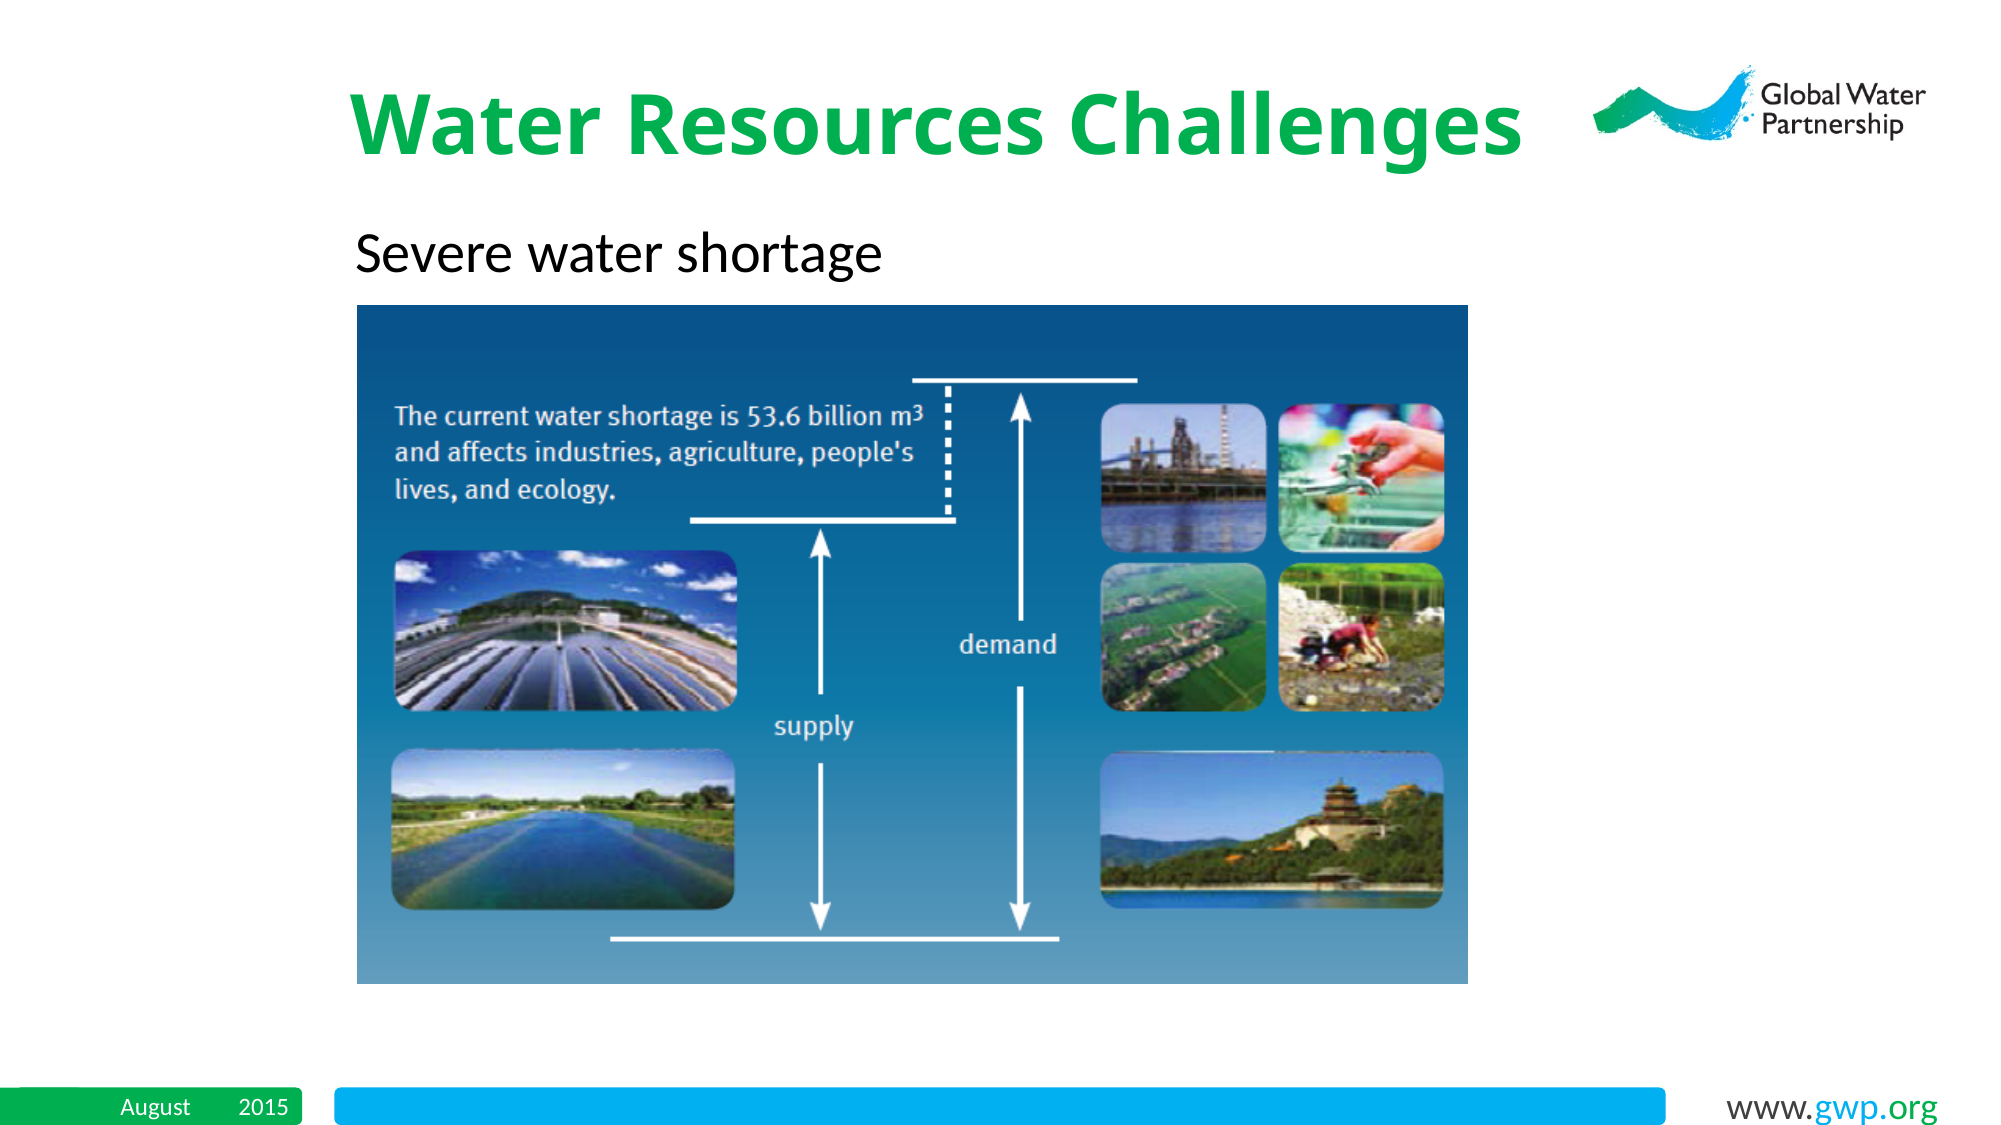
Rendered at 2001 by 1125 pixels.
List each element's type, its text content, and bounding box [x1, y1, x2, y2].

list Severe water shortage [340, 206, 1672, 368]
picture [357, 305, 1468, 984]
list Water Resources Challenges [335, 75, 1558, 260]
picture [1573, 65, 1934, 148]
